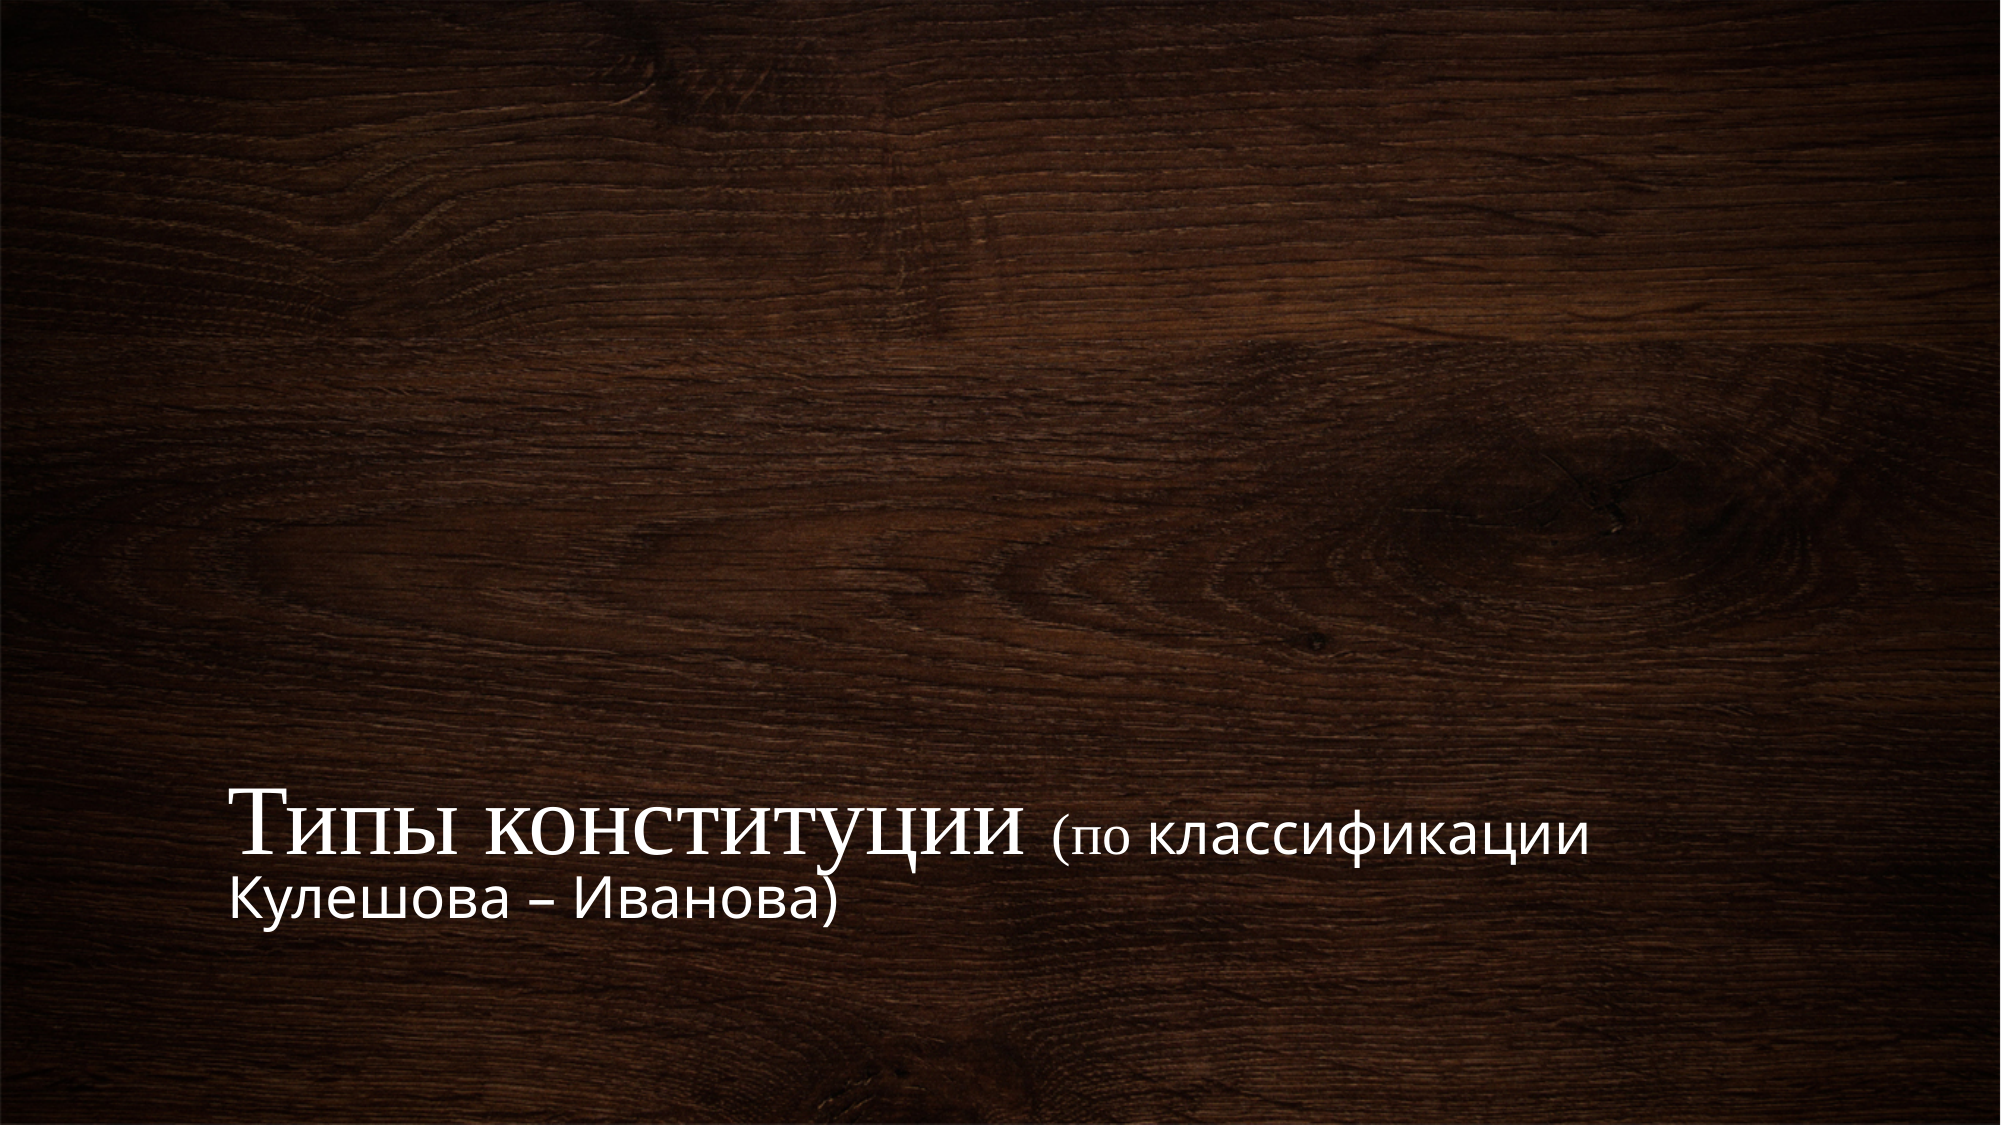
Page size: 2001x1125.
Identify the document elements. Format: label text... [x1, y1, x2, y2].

picture [0, 0, 2001, 1125]
title Типы конституции (по классификации Кулешова – Иванова) [212, 562, 1788, 938]
